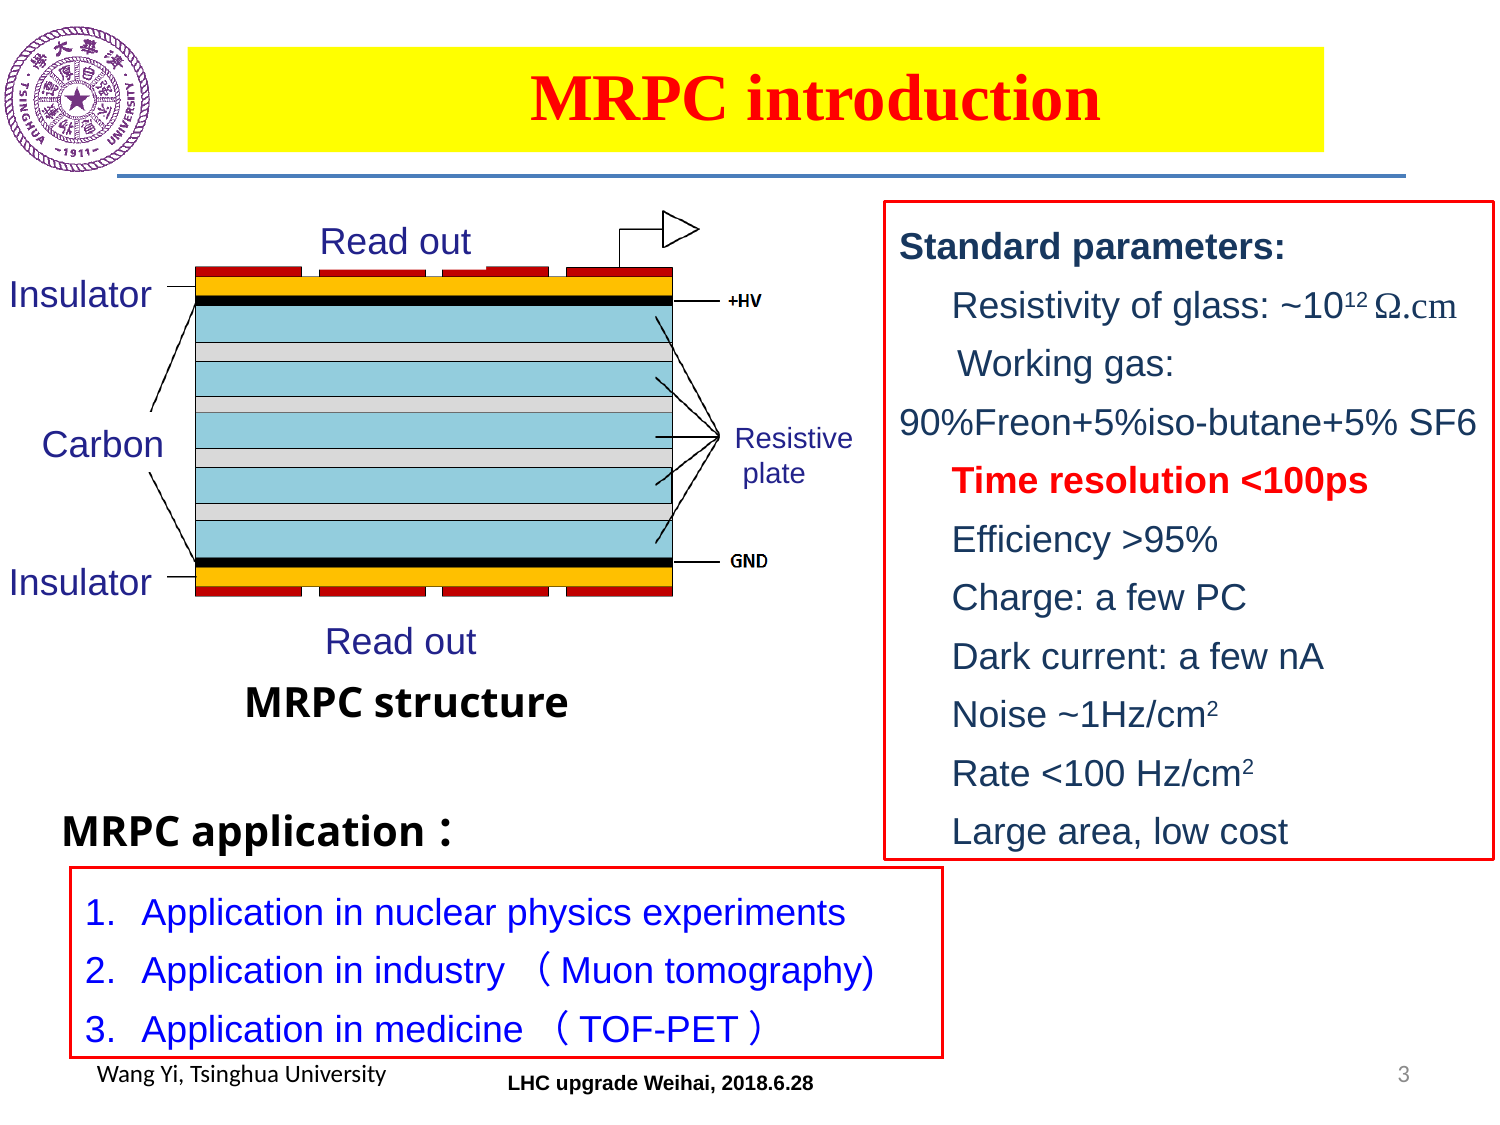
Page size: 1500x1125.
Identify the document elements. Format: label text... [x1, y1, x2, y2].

text_box MRPC application： [46, 796, 493, 862]
text_box Standard parameters: Resistivity of glass: ~1012 Ω.cm Working gas: 90%Freon+5%iso-butane+5% SF6 Time resolution <100ps Efficiency >95% Charge: a few PC Dark current: a few nA Noise ~1Hz/cm2 Rate <100 Hz/cm2 Large area, low cost [884, 201, 1494, 860]
text_box MRPC structure [229, 675, 584, 733]
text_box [0, 198, 870, 669]
slide_number 3 [1074, 1042, 1425, 1103]
picture [0, 23, 153, 174]
text_box Application in nuclear physics experiments Application in industry（Muon tomography) Application in medicine（TOF-PET） [70, 867, 943, 1058]
text_box MRPC introduction [187, 46, 1325, 153]
